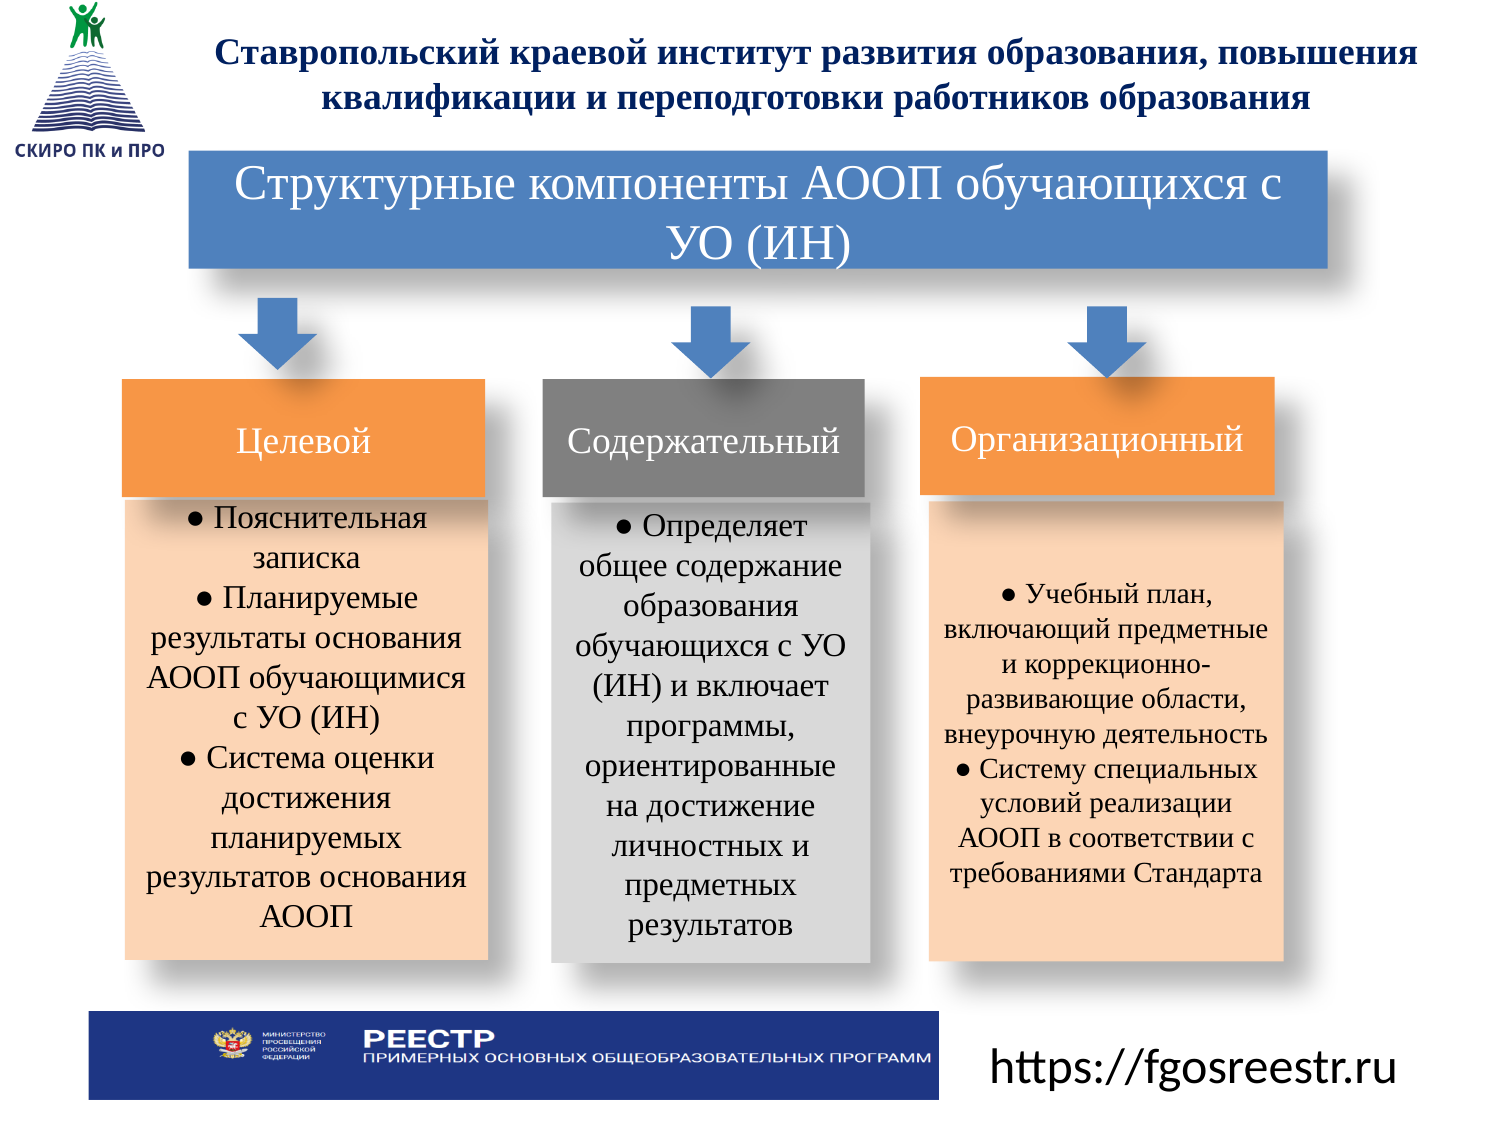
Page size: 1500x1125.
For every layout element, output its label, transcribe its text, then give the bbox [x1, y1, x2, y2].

text_box [235, 295, 320, 372]
text_box Организационный [918, 375, 1277, 497]
text_box ● Определяет общее содержание образования обучающихся с УО (ИН) и включает программы, ориентированные на достижение личностных и предметных результатов [549, 509, 872, 965]
text_box https://fgosreestr.ru [974, 1026, 1460, 1102]
text_box [1065, 304, 1149, 381]
text_box Ставропольский краевой институт развития образования, повышения квалификации и переподготовки работников образования [178, 19, 1455, 125]
text_box Структурные компоненты АООП обучающихся с УО (ИН) [187, 149, 1330, 271]
text_box ● Учебный план, включающий предметные и коррекционно-развивающие области, внеурочную деятельность ● Систему специальных условий реализации АООП в соответствии с требованиями Стандарта [927, 509, 1286, 964]
text_box Содержательный [541, 377, 867, 499]
text_box [669, 304, 753, 381]
text_box Целевой [120, 377, 487, 499]
picture [14, 0, 165, 162]
picture [88, 1011, 940, 1103]
text_box ● Пояснительная записка ● Планируемые результаты основания АООП обучающимися с УО (ИН) ● Система оценки достижения планируемых результатов основания АООП [123, 499, 490, 962]
